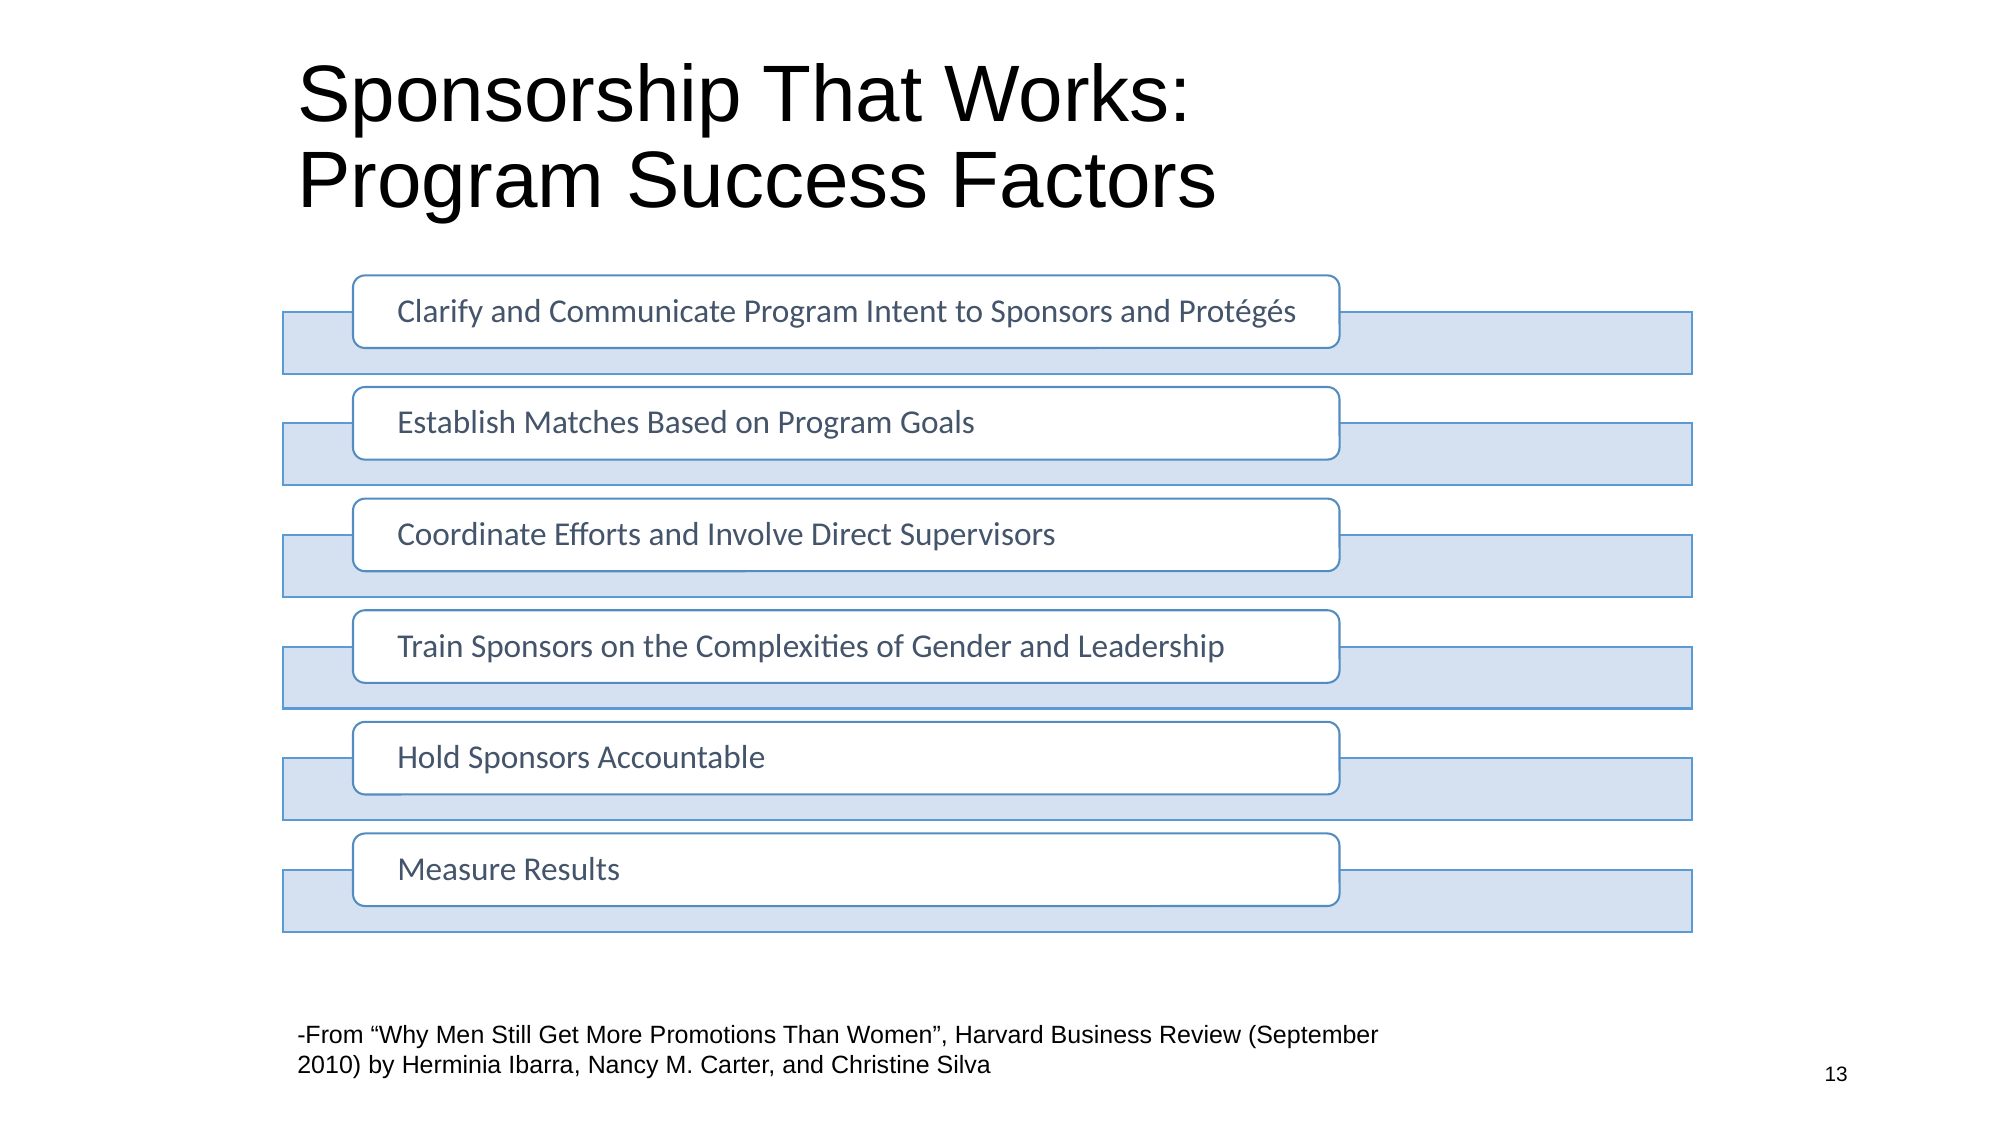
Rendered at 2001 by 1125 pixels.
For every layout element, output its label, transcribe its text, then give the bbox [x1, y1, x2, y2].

slide_number 13 [1412, 1042, 1863, 1103]
title Sponsorship That Works: Program Success Factors [282, 45, 1711, 233]
text_box -From “Why Men Still Get More Promotions Than Women”, Harvard Business Review (September 2010) by Herminia Ibarra, Nancy M. Carter, and Christine Silva [282, 1011, 1454, 1087]
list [282, 262, 1692, 945]
